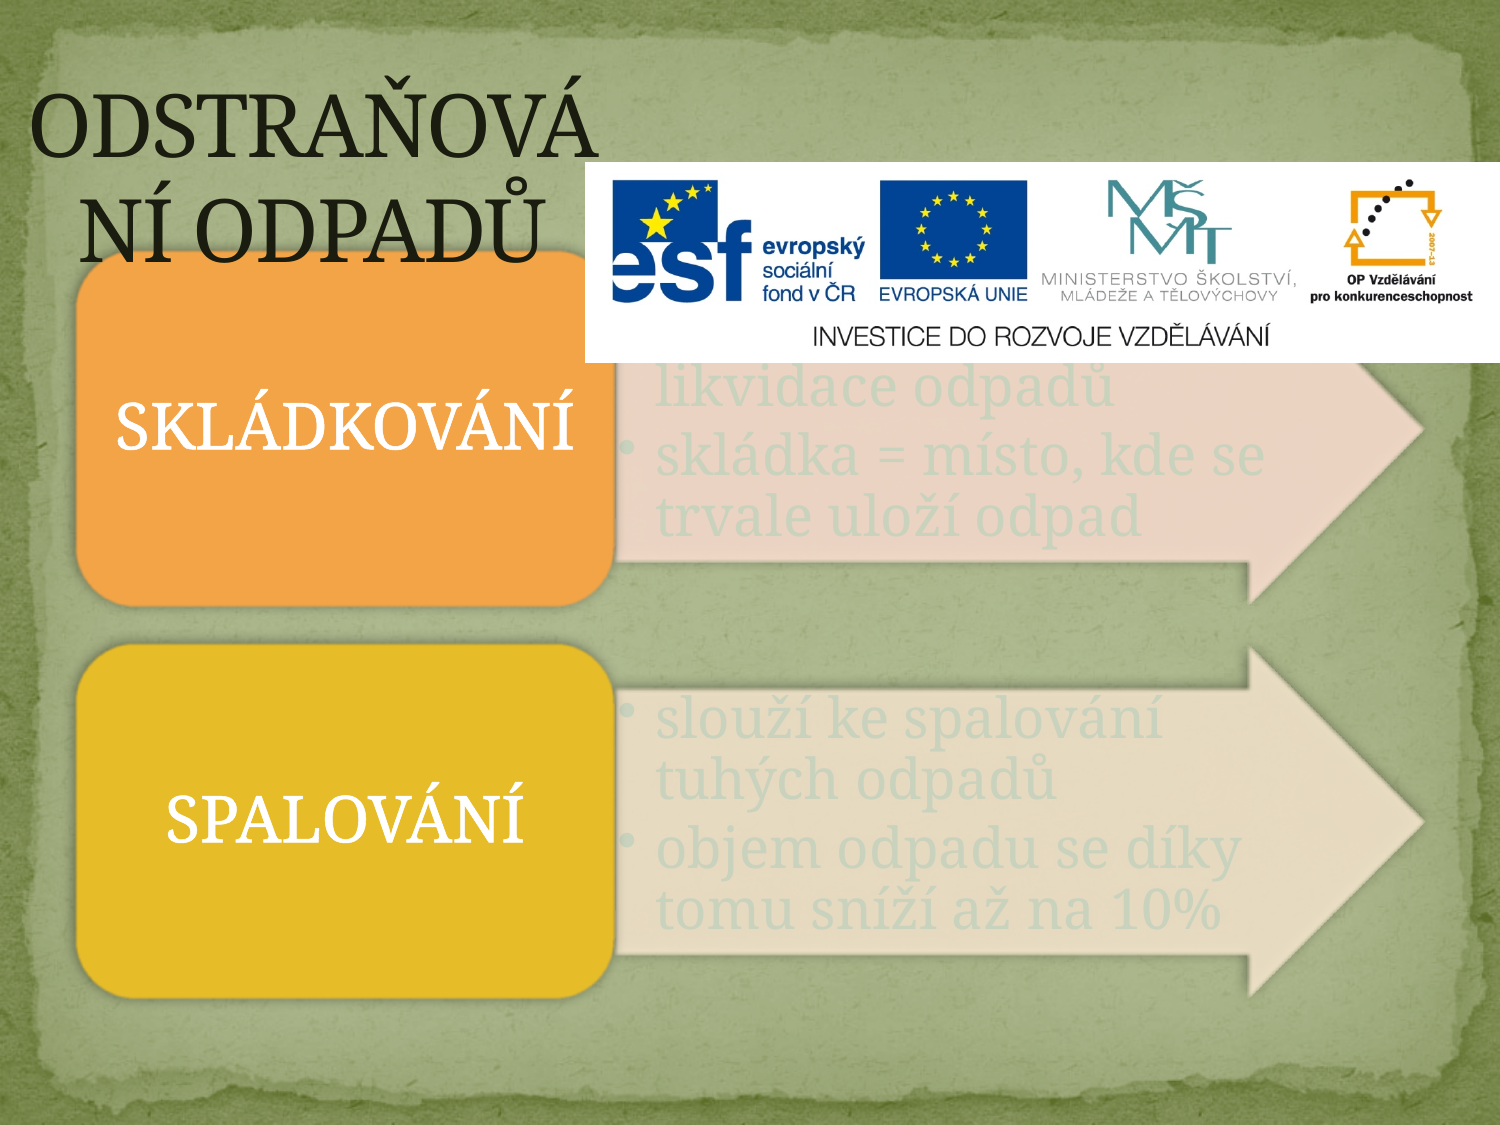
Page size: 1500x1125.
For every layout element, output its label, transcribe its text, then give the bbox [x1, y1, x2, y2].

picture [585, 162, 1500, 363]
title ODSTRAŇOVÁNÍ ODPADŮ [0, 0, 625, 288]
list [76, 251, 1424, 998]
